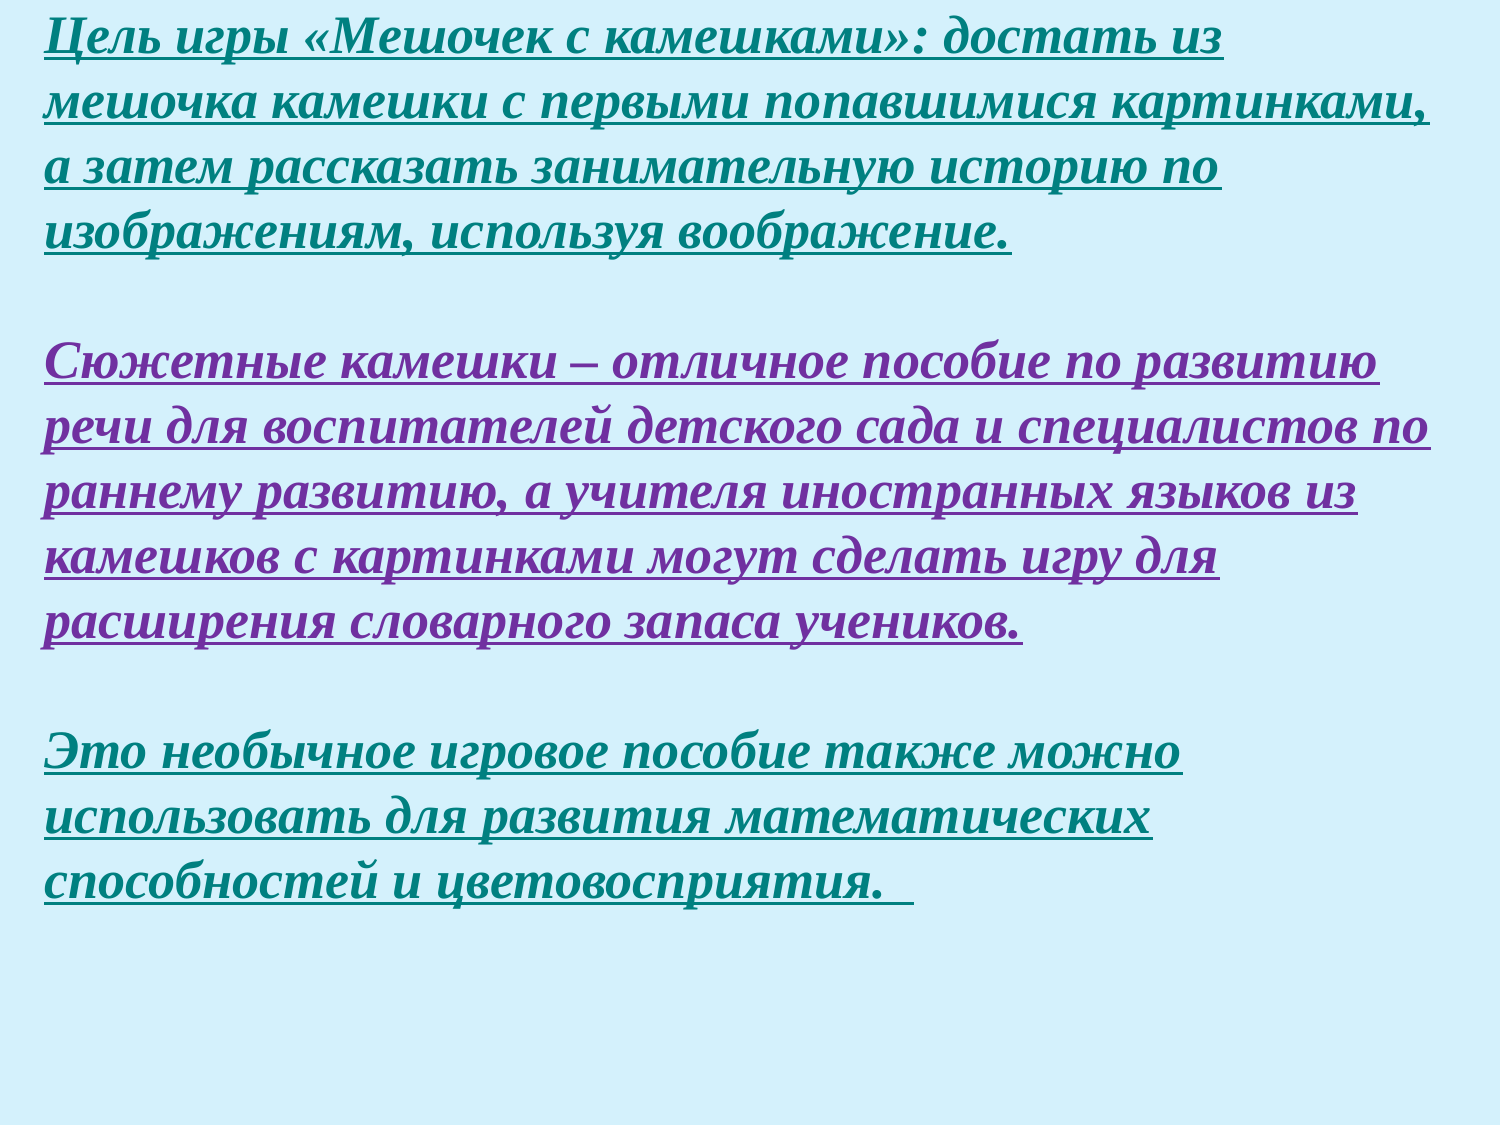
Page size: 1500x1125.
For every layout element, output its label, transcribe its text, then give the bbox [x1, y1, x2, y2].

text_box Цель игры «Мешочек с камешками»: достать из мешочка камешки с первыми попавшимися картинками, а затем рассказать занимательную историю по изображениям, используя воображение. Сюжетные камешки – отличное пособие по развитию речи для воспитателей детского сада и специалистов по раннему развитию, а учителя иностранных языков из камешков с картинками могут сделать игру для расширения словарного запаса учеников. Это необычное игровое пособие также можно использовать для развития математических способностей и цветовосприятия. [29, 0, 1447, 967]
